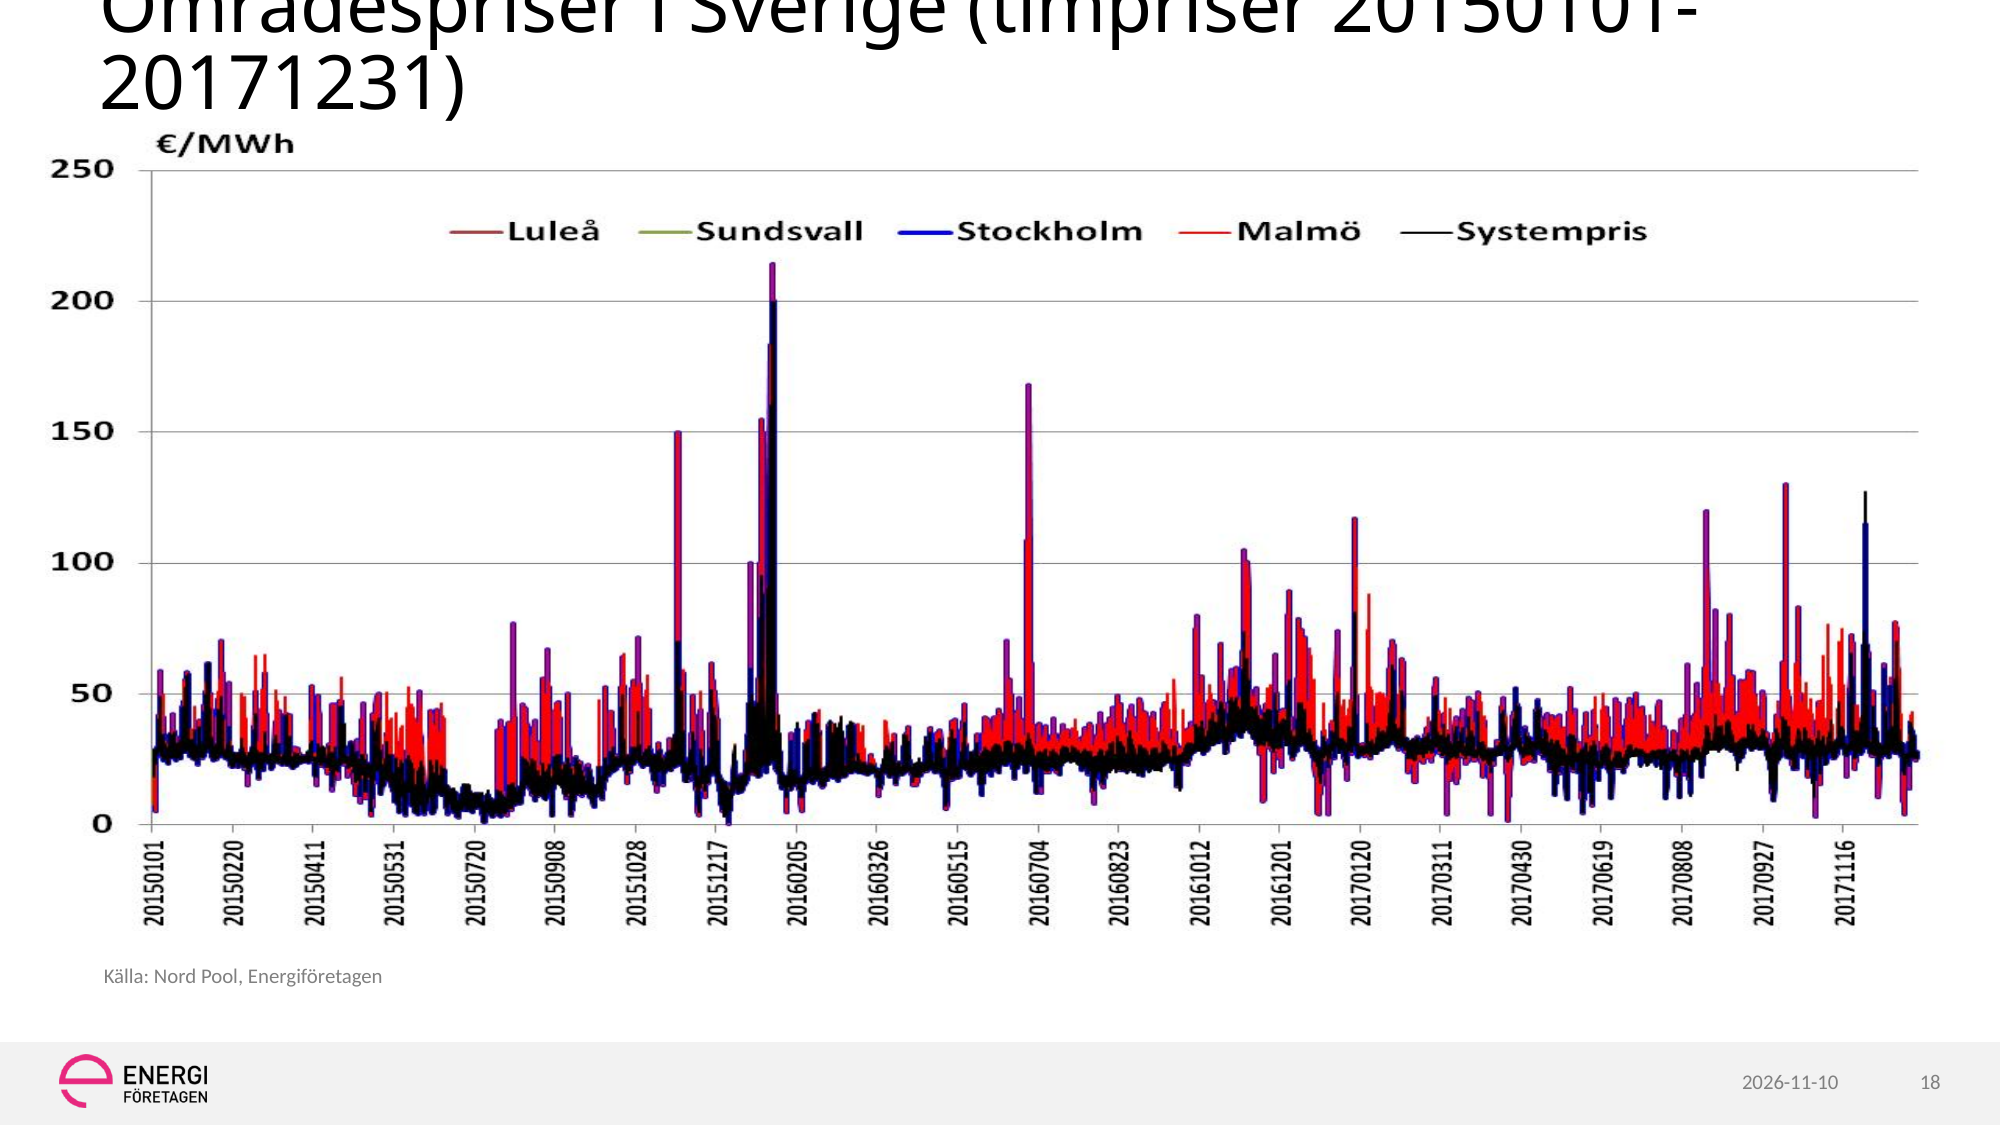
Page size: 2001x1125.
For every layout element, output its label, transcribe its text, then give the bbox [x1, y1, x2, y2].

title Områdespriser i Sverige (timpriser 20150101-20171231) [99, 30, 1900, 82]
text_box Källa: Nord Pool, Energiföretagen [103, 962, 1229, 993]
picture [45, 85, 1951, 946]
picture [59, 1054, 207, 1108]
slide_number 18 [1882, 1068, 1941, 1099]
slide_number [1742, 1068, 1854, 1099]
